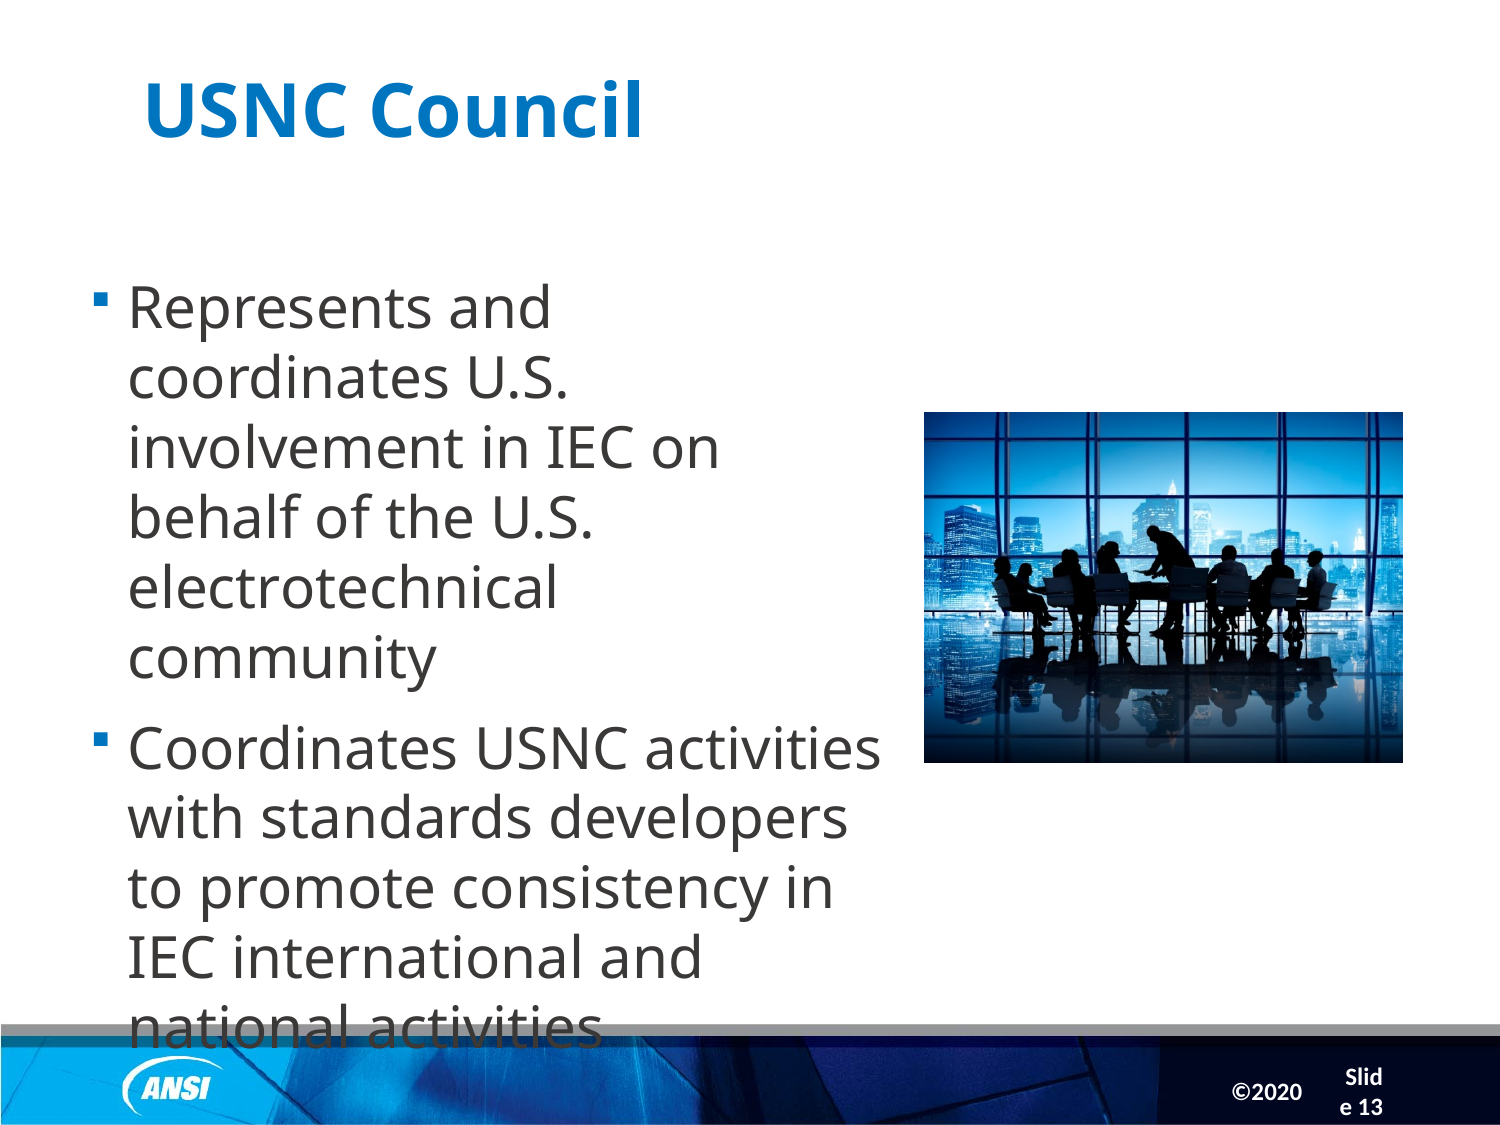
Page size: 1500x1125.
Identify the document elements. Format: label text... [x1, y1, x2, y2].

title USNC Council [127, 63, 1384, 163]
picture [122, 1056, 216, 1112]
picture [0, 0, 1500, 1125]
list Represents and coordinates U.S. involvement in IEC on behalf of the U.S. electrotechnical community Coordinates USNC activities with standards developers to promote consistency in IEC international and national activities [75, 262, 900, 1005]
slide_number Slide 13 [1322, 1060, 1399, 1121]
picture [141, 1076, 210, 1100]
